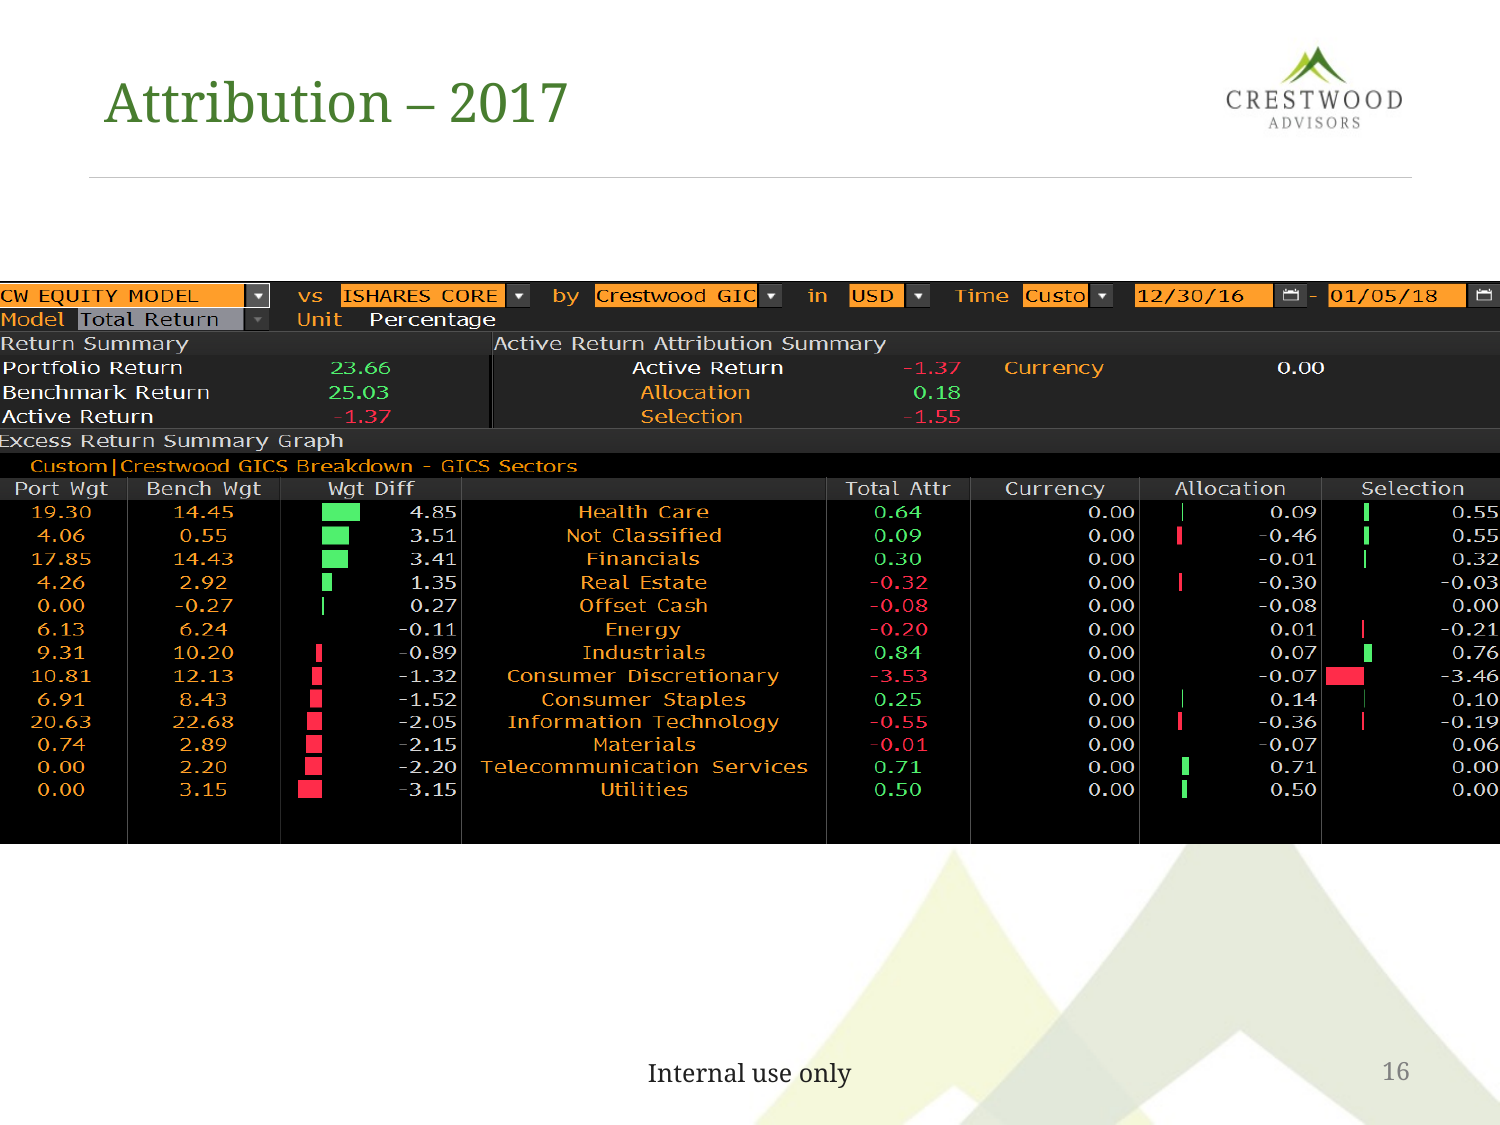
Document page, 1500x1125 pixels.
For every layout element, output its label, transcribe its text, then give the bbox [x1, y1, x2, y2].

slide_number 16 [1074, 1042, 1425, 1103]
picture [1158, 18, 1469, 161]
footer Internal use only [512, 1042, 988, 1103]
title Attribution – 2017 [89, 45, 1189, 158]
picture [0, 280, 1500, 1125]
